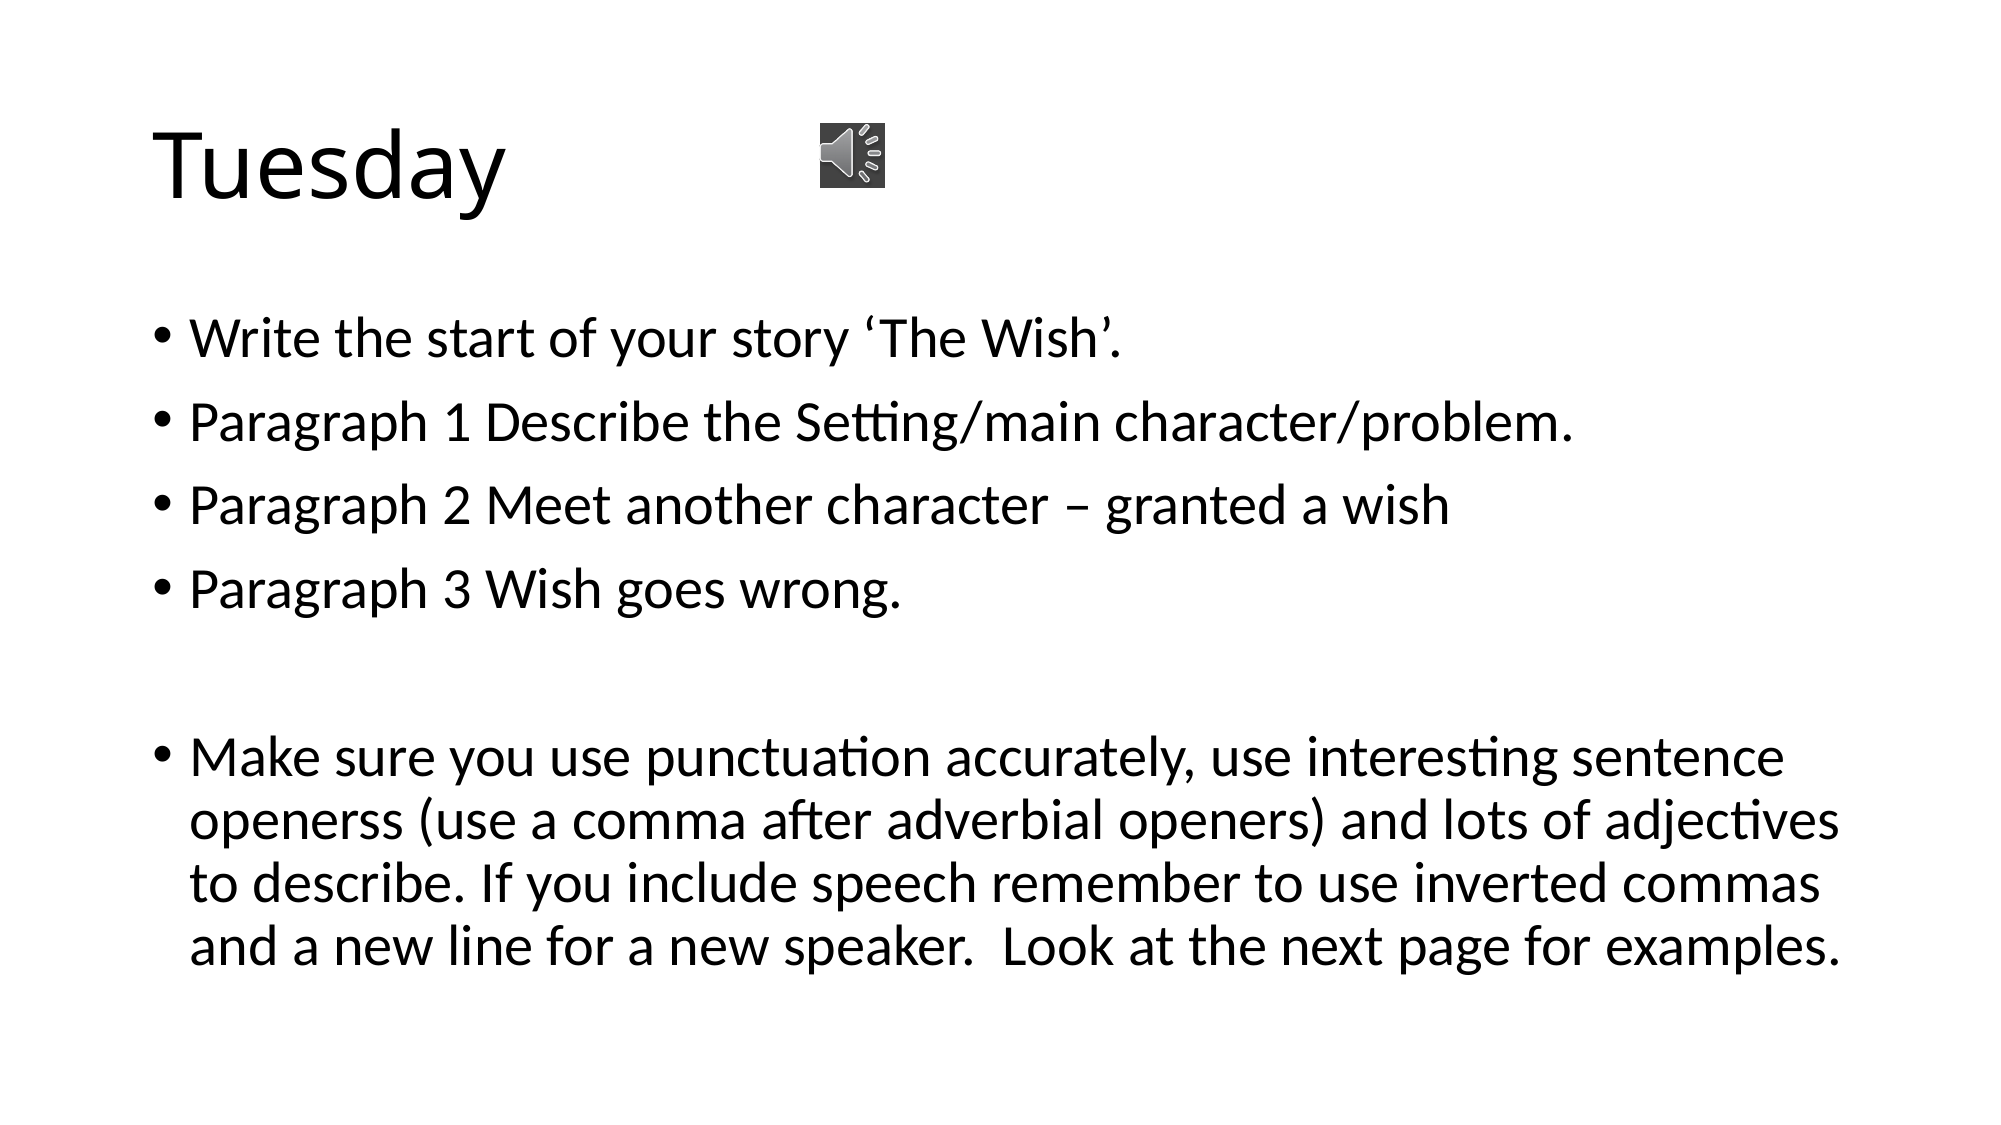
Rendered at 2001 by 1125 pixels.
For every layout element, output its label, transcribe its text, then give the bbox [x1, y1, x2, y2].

picture [818, 122, 886, 189]
list Write the start of your story ‘The Wish’. Paragraph 1 Describe the Setting/main character/problem. Paragraph 2 Meet another character – granted a wish Paragraph 3 Wish goes wrong. Make sure you use punctuation accurately, use interesting sentence openerss (use a comma after adverbial openers) and lots of adjectives to describe. If you include speech remember to use inverted commas and a new line for a new speaker. Look at the next page for examples. [137, 299, 1863, 1014]
title Tuesday [137, 59, 1863, 278]
